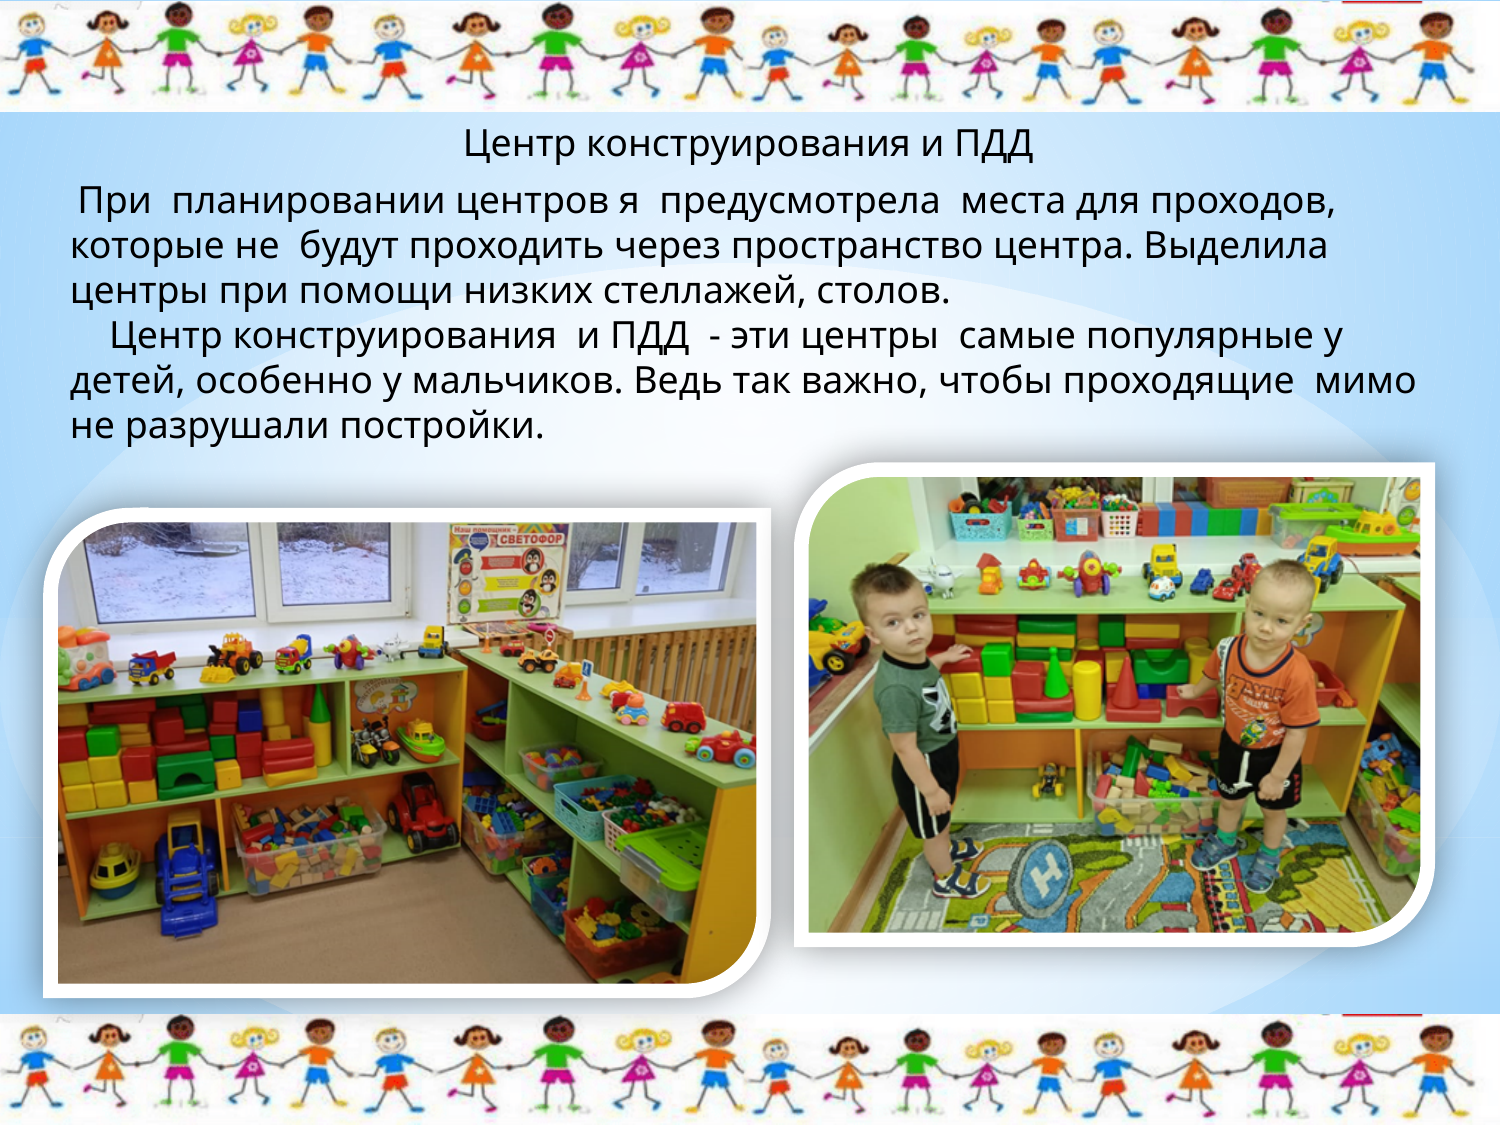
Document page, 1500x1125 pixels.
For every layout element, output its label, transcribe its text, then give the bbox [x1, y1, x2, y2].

text_box Центр конструирования и ПДД [448, 121, 1051, 168]
picture [0, 1014, 1500, 1125]
picture [0, 1, 1500, 113]
picture [50, 514, 764, 992]
text_box При планировании центров я предусмотрела места для проходов, которые не будут проходить через пространство центра. Выделила центры при помощи низких стеллажей, столов. Центр конструирования и ПДД - эти центры самые популярные у детей, особенно у мальчиков. Ведь так важно, чтобы проходящие мимо не разрушали постройки. [55, 168, 1444, 454]
picture [801, 469, 1428, 941]
